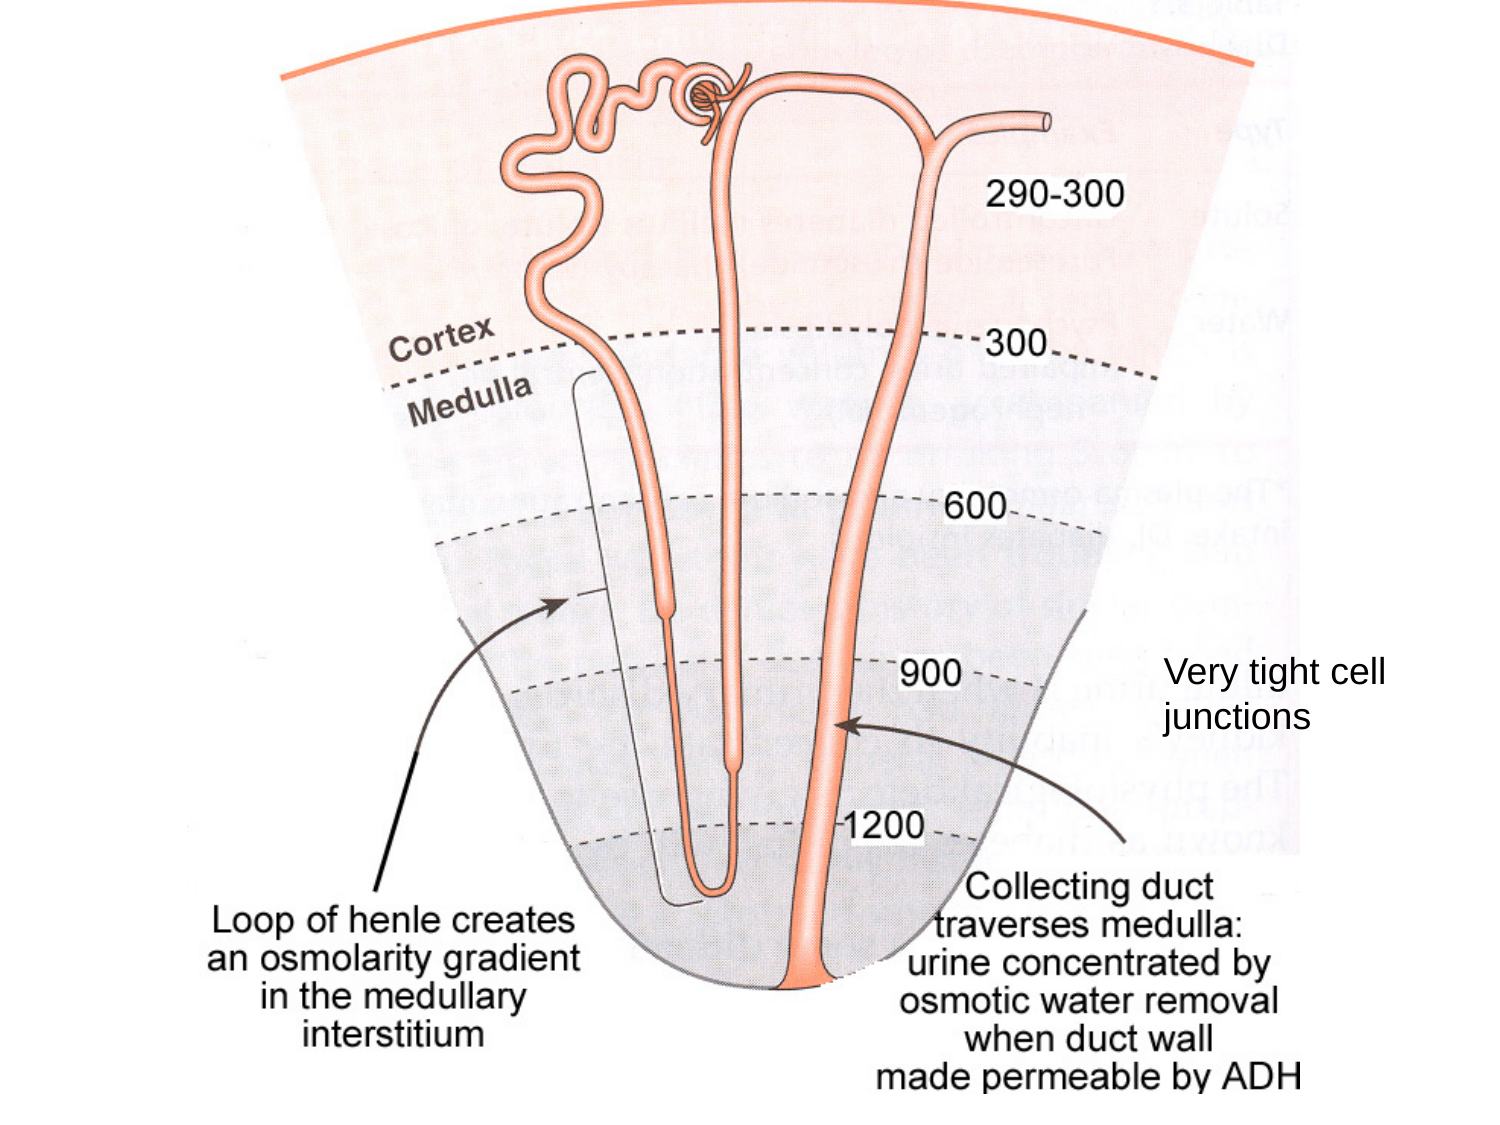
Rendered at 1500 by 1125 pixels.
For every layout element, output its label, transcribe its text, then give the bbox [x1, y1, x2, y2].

picture [186, 0, 1301, 1094]
text_box Very tight cell junctions [1304, 639, 1442, 744]
